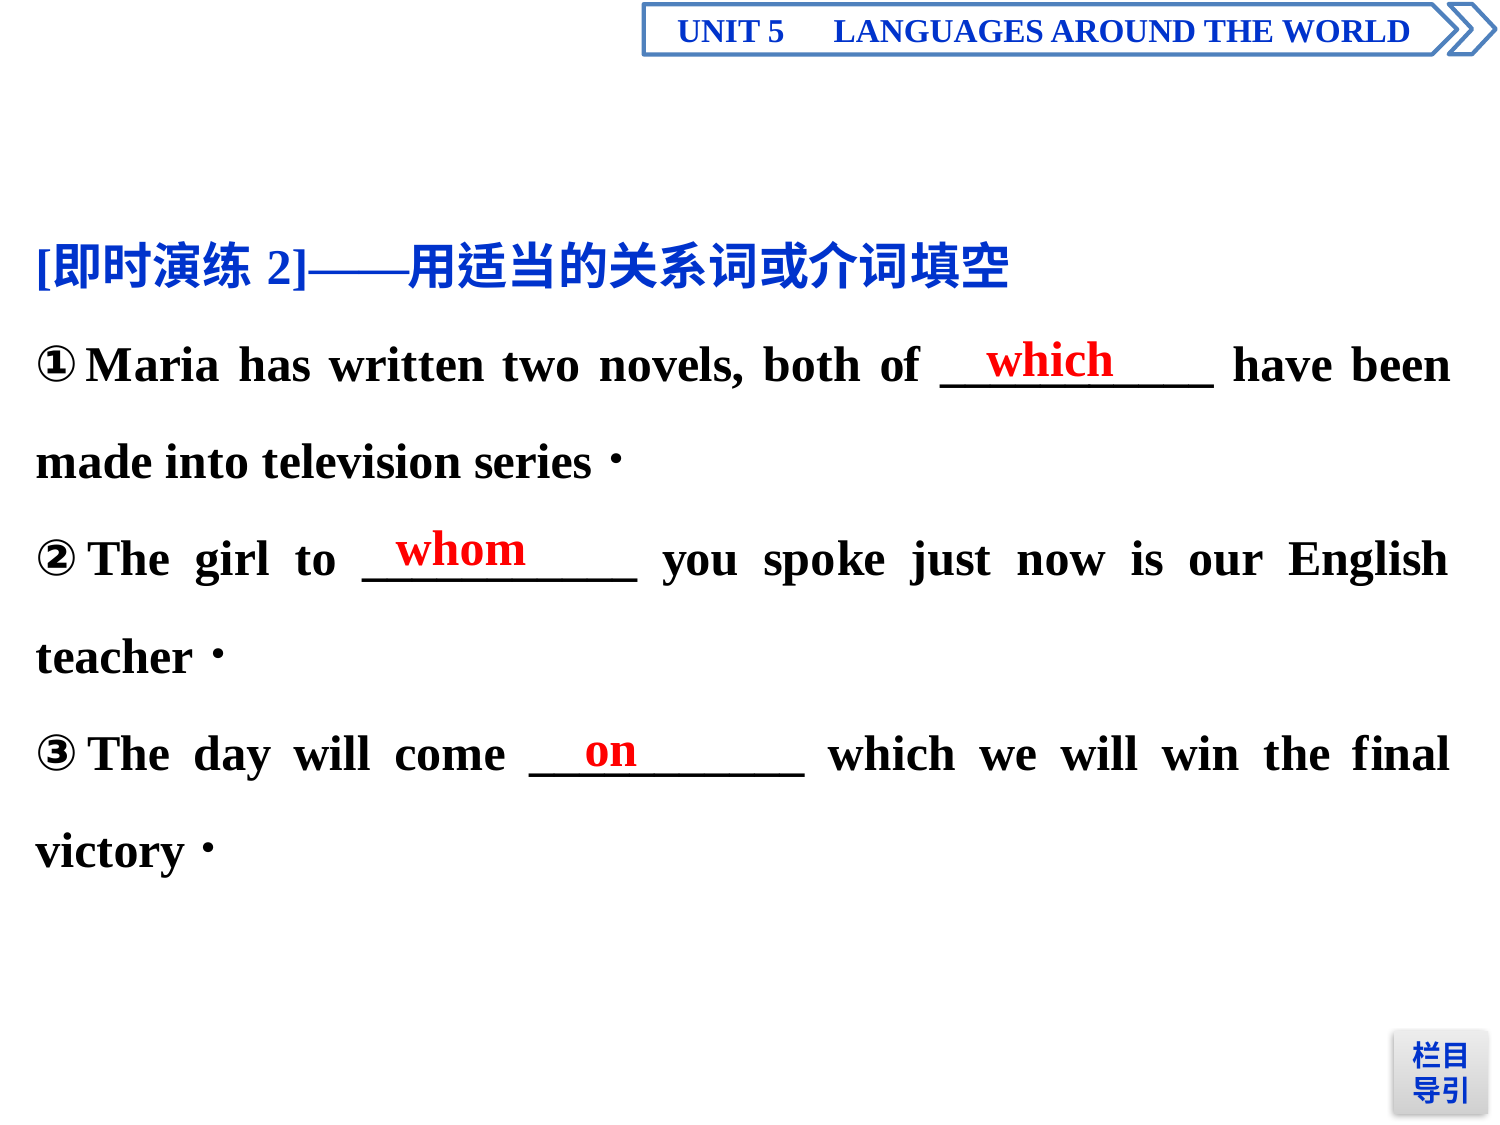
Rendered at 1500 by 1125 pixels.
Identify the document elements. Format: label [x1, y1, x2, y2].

text_box [35, 235, 1466, 918]
text_box [584, 715, 1450, 782]
text_box [985, 325, 1500, 392]
text_box [395, 515, 1261, 581]
